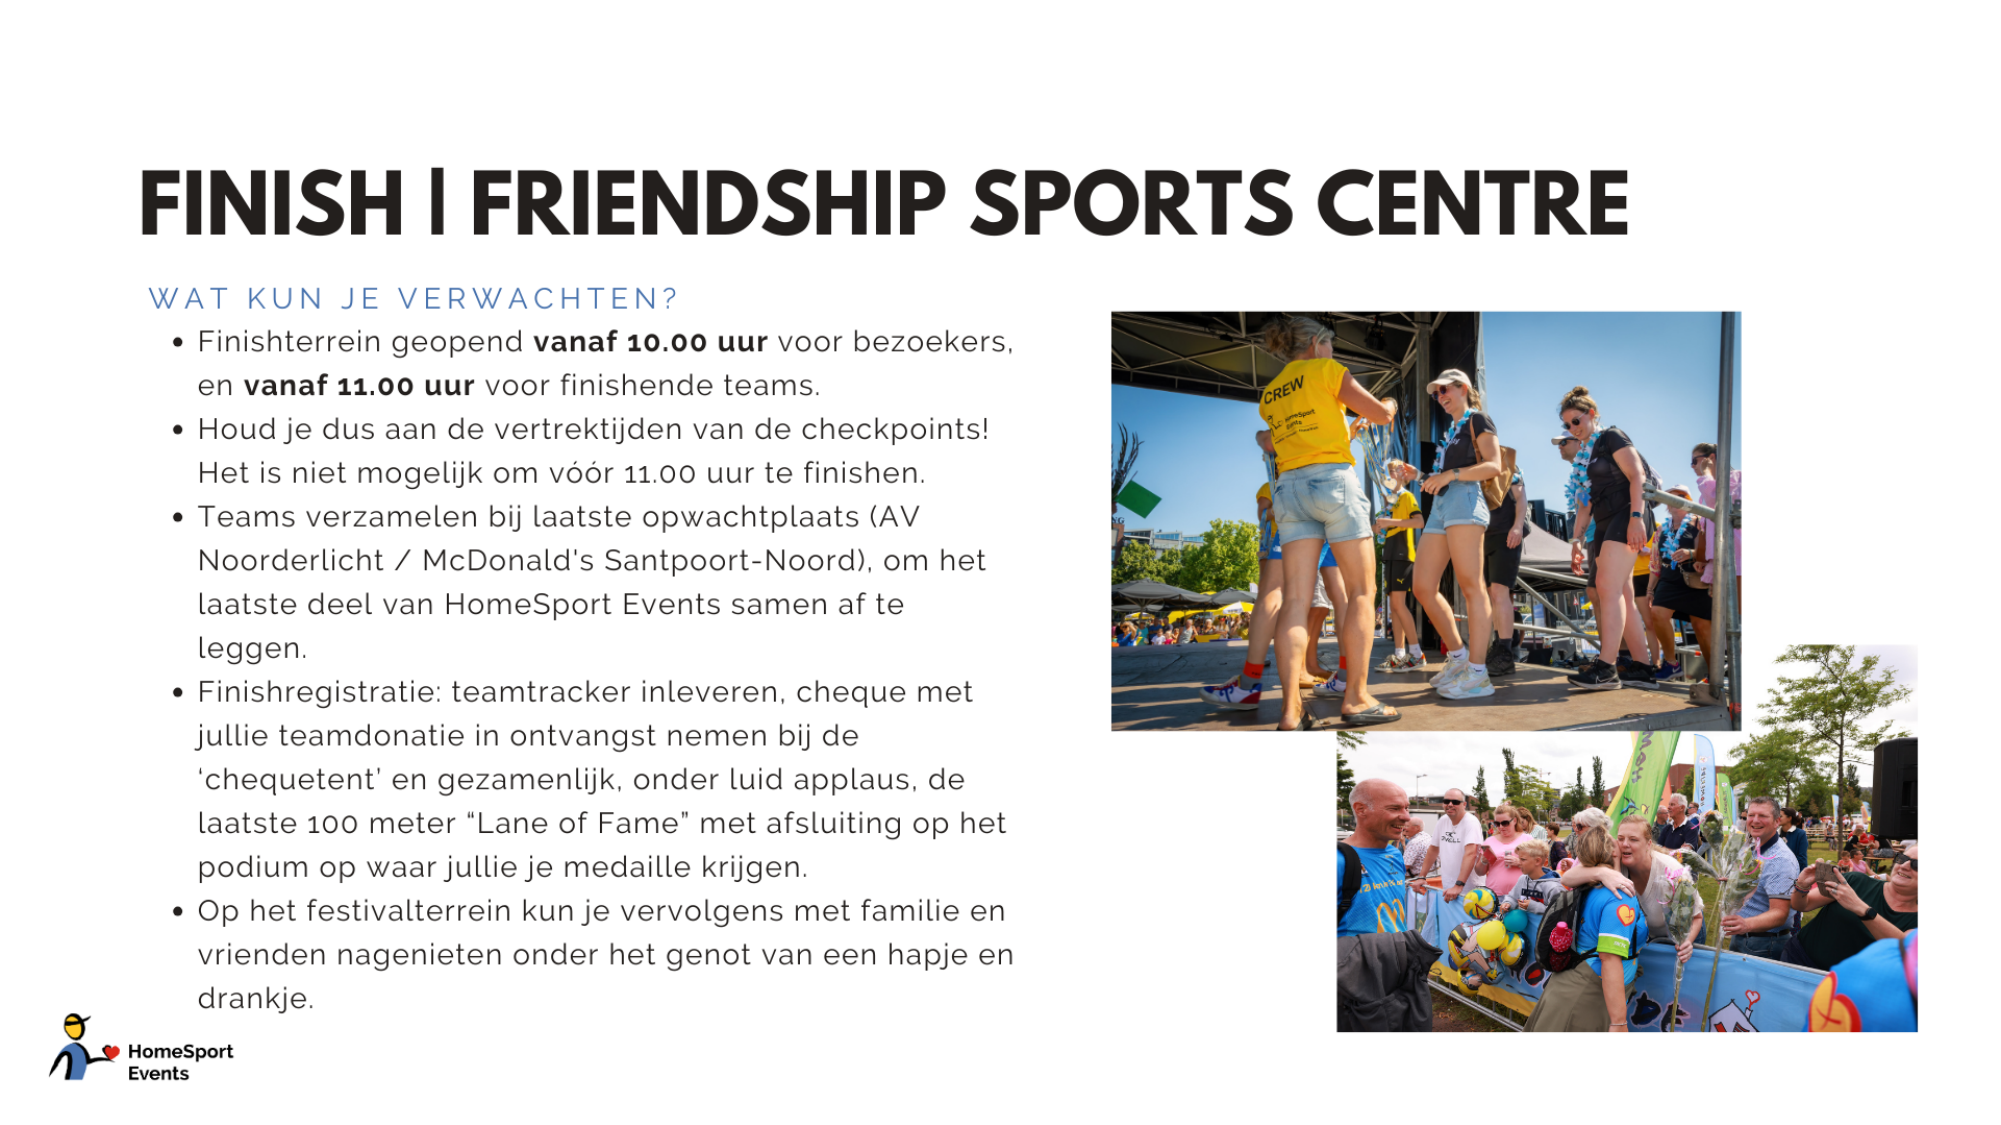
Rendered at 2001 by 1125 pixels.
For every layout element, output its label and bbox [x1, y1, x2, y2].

list [0, 0, 2000, 1125]
